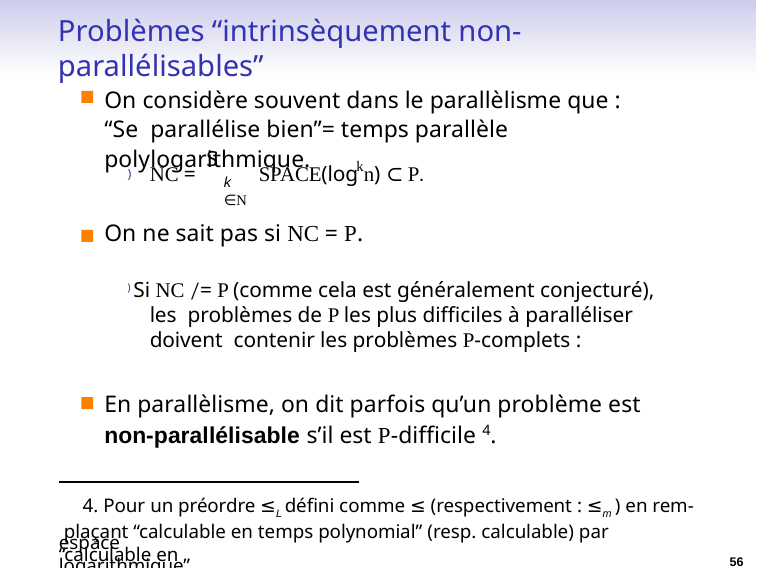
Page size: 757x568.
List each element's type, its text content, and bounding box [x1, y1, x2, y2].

text_box [81, 90, 94, 103]
title Problèmes “intrinsèquement non-parallélisables” [55, 9, 701, 108]
picture [0, 0, 756, 74]
text_box NC = [147, 158, 203, 186]
text_box k ∈N [221, 171, 257, 209]
text_box espace logarithmique”. [56, 529, 251, 568]
slide_number 56 [723, 552, 750, 568]
text_box ) [125, 163, 141, 181]
text_box S [204, 143, 226, 171]
text_box SPACE(log n) ⊂ P. [256, 158, 434, 186]
text_box On considère souvent dans le parallèlisme que : “Se parallélise bien”= temps parallèle polylogarithmique. [102, 77, 633, 173]
text_box On ne sait pas si NC = P. ) Si NC /= P (comme cela est généralement conjecturé), les problèmes de P les plus difficiles à paralléliser doivent contenir les problèmes P-complets : En parallèlisme, on dit parfois qu’un problème est non-parallélisable s’il est P-difficile 4. 4. Pour un préordre ≤L défini comme ≤ (respectivement : ≤m ) en rem- plaçant “calculable en temps polynomial” (resp. calculable) par “calculable en [54, 217, 708, 565]
